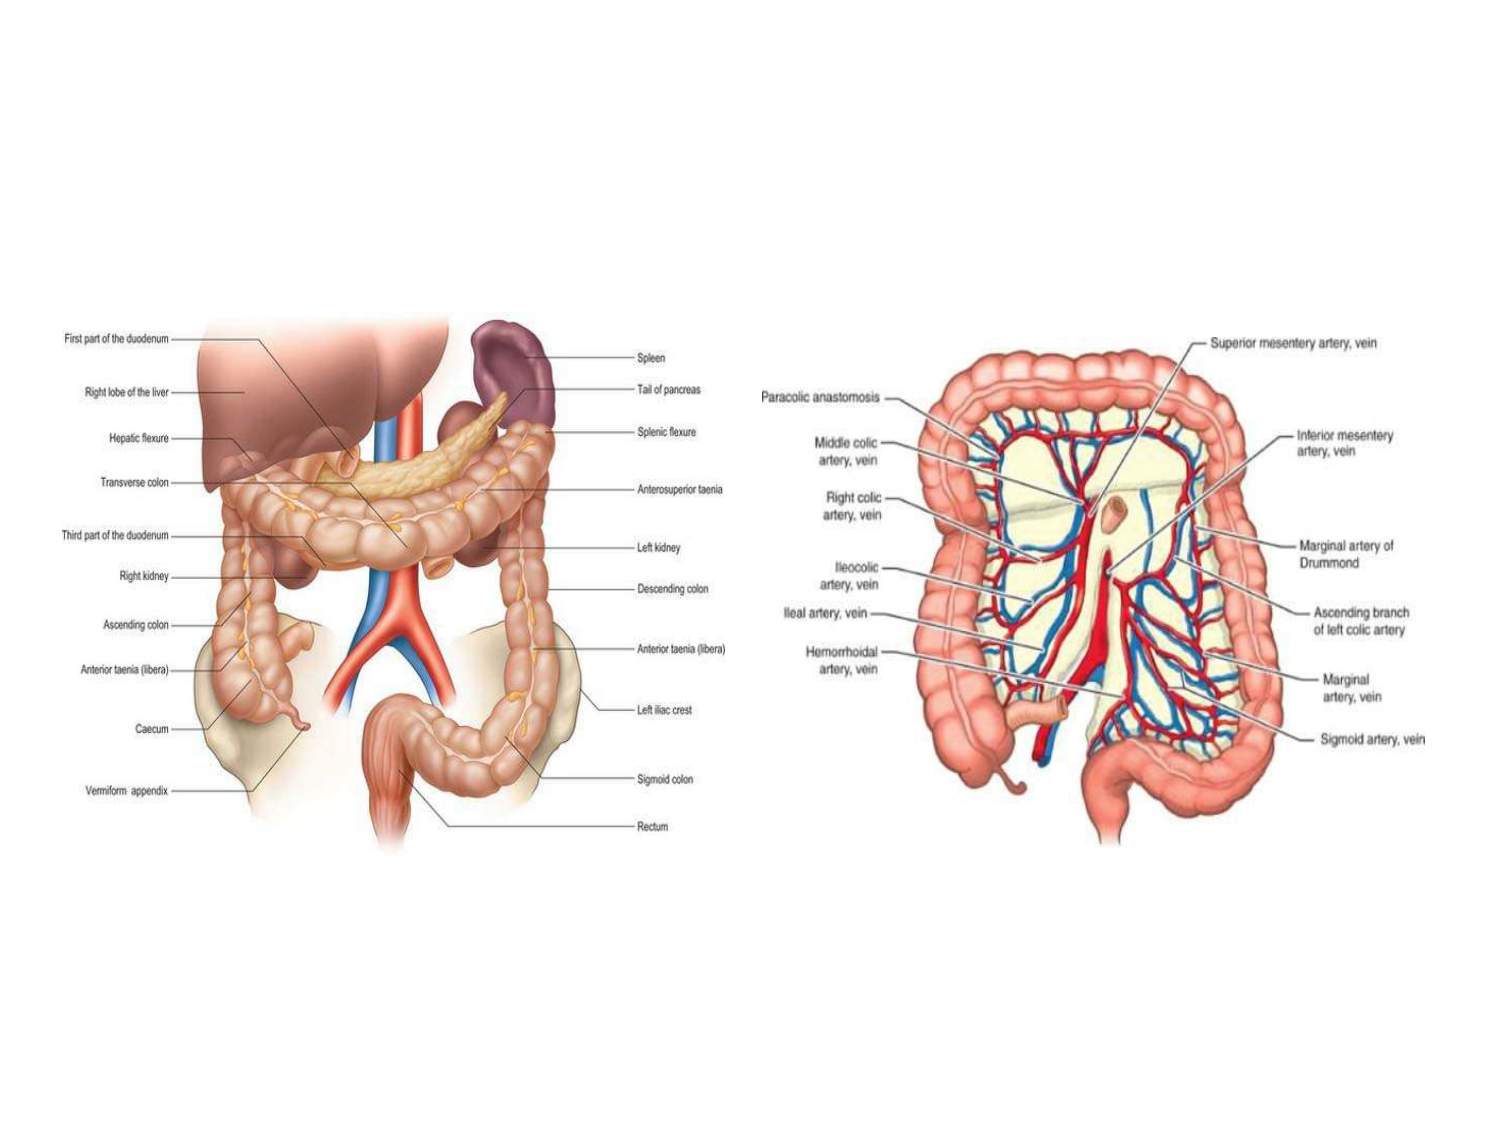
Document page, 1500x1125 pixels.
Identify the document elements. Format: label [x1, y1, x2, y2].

list [62, 312, 726, 856]
list [762, 337, 1426, 848]
